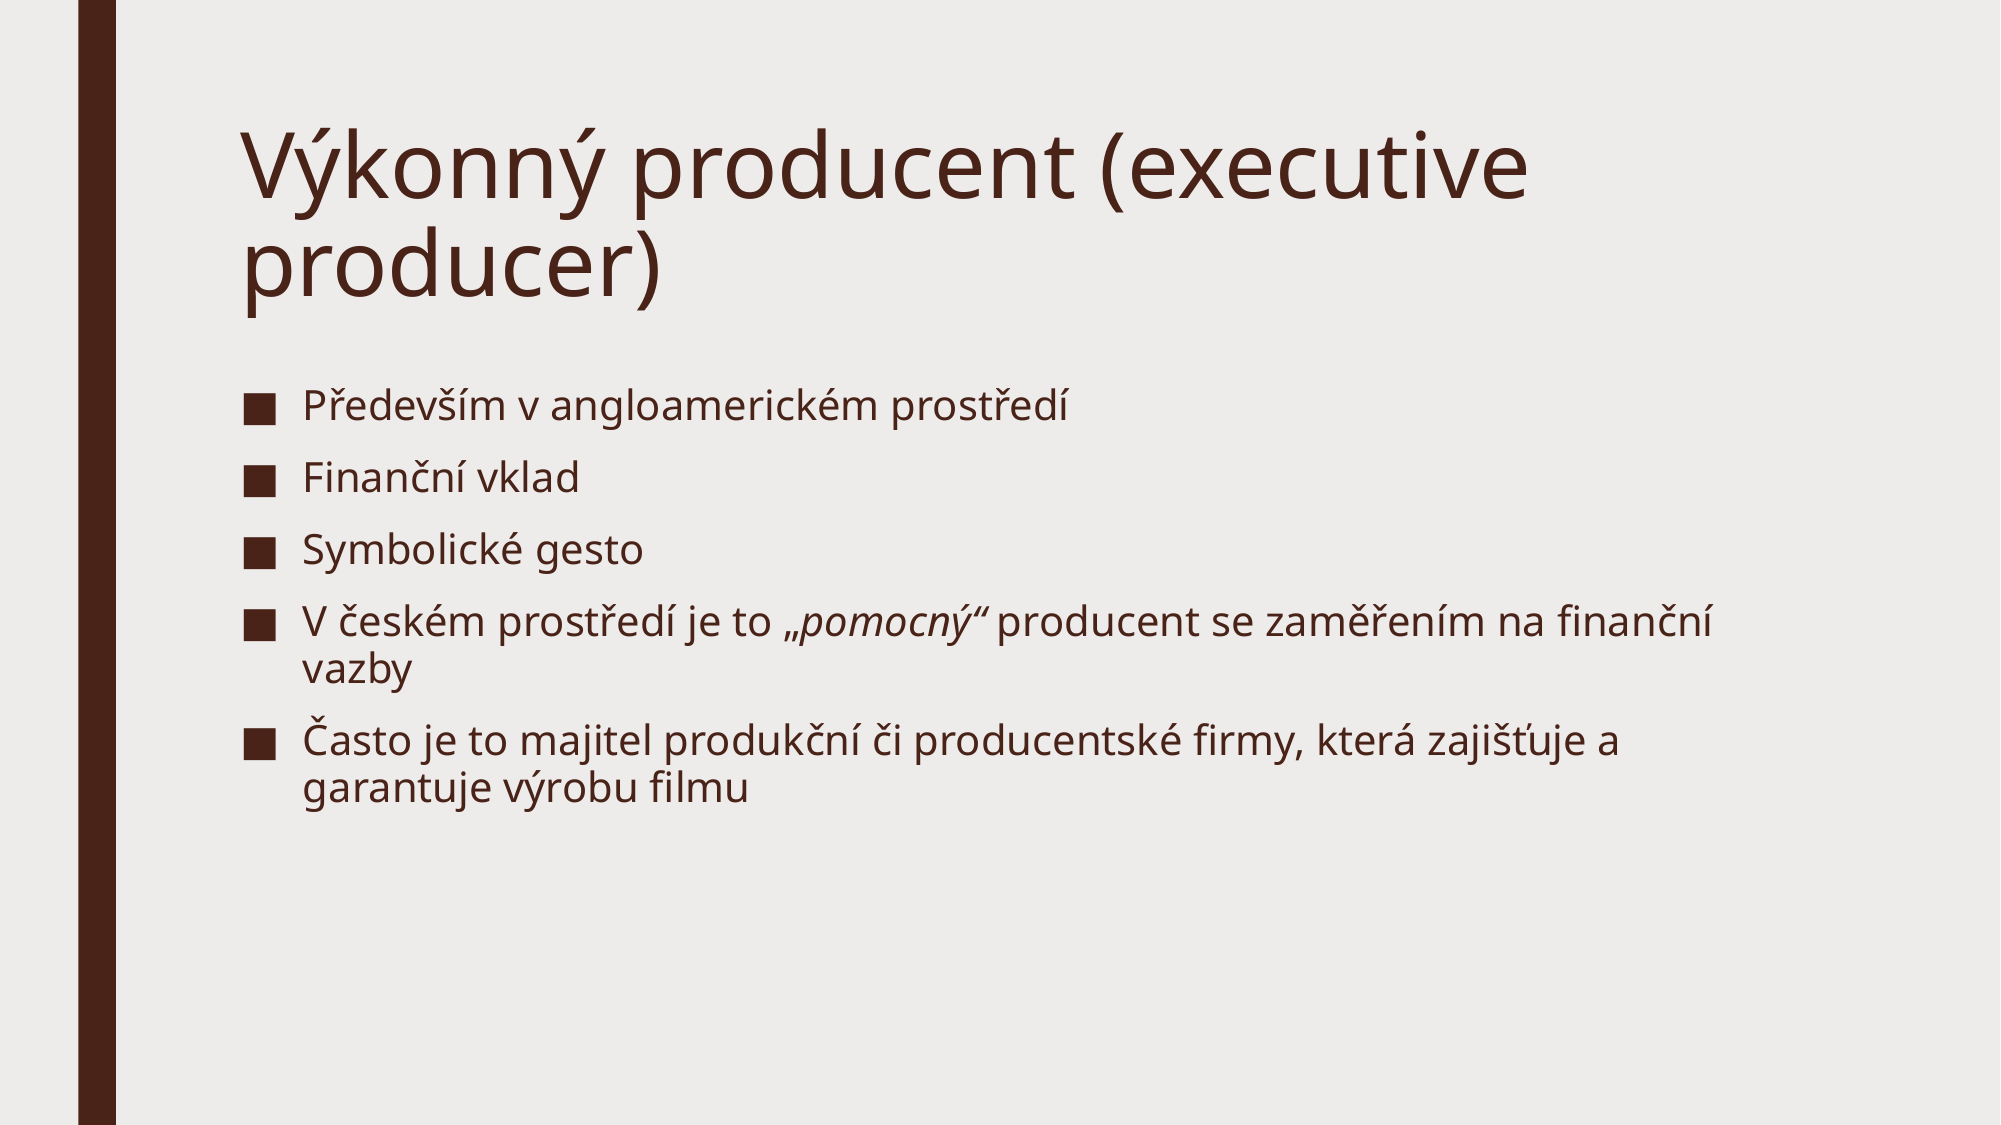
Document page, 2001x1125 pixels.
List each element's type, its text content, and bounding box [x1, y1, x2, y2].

title Výkonný producent (executive producer) [225, 112, 1800, 357]
list Především v angloamerickém prostředí Finanční vklad Symbolické gesto V českém prostředí je to „pomocný“ producent se zaměřením na finanční vazby Často je to majitel produkční či producentské firmy, která zajišťuje a garantuje výrobu filmu [225, 375, 1800, 963]
